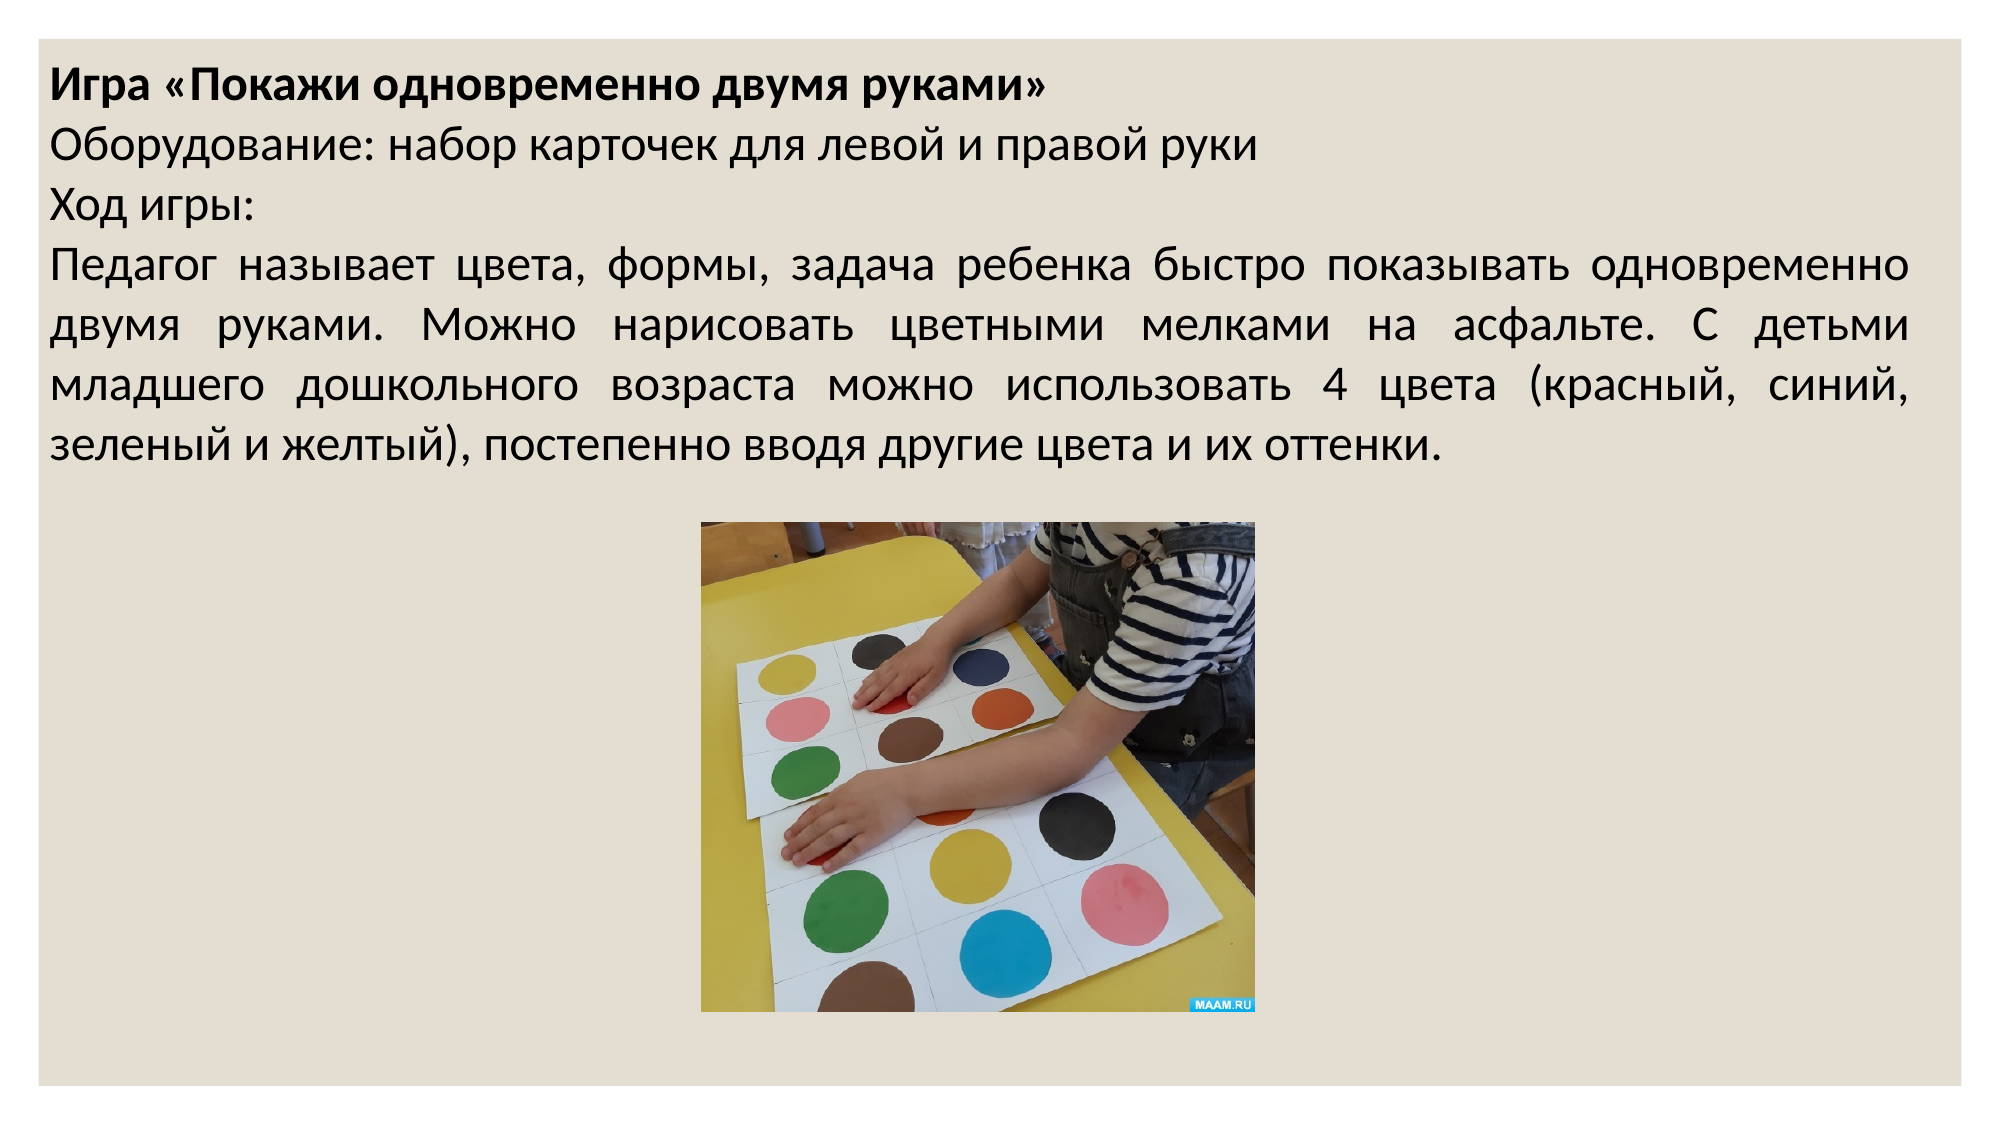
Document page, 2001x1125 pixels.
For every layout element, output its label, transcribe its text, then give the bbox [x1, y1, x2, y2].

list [701, 522, 1255, 1012]
text_box Игра «Покажи одновременно двумя руками» Оборудование: набор карточек для левой и правой руки Ход игры: Педагог называет цвета, формы, задача ребенка быстро показывать одновременно двумя руками. Можно нарисовать цветными мелками на асфальте. С детьми младшего дошкольного возраста можно использовать 4 цвета (красный, синий, зеленый и желтый), постепенно вводя другие цвета и их оттенки. [34, 42, 1926, 478]
